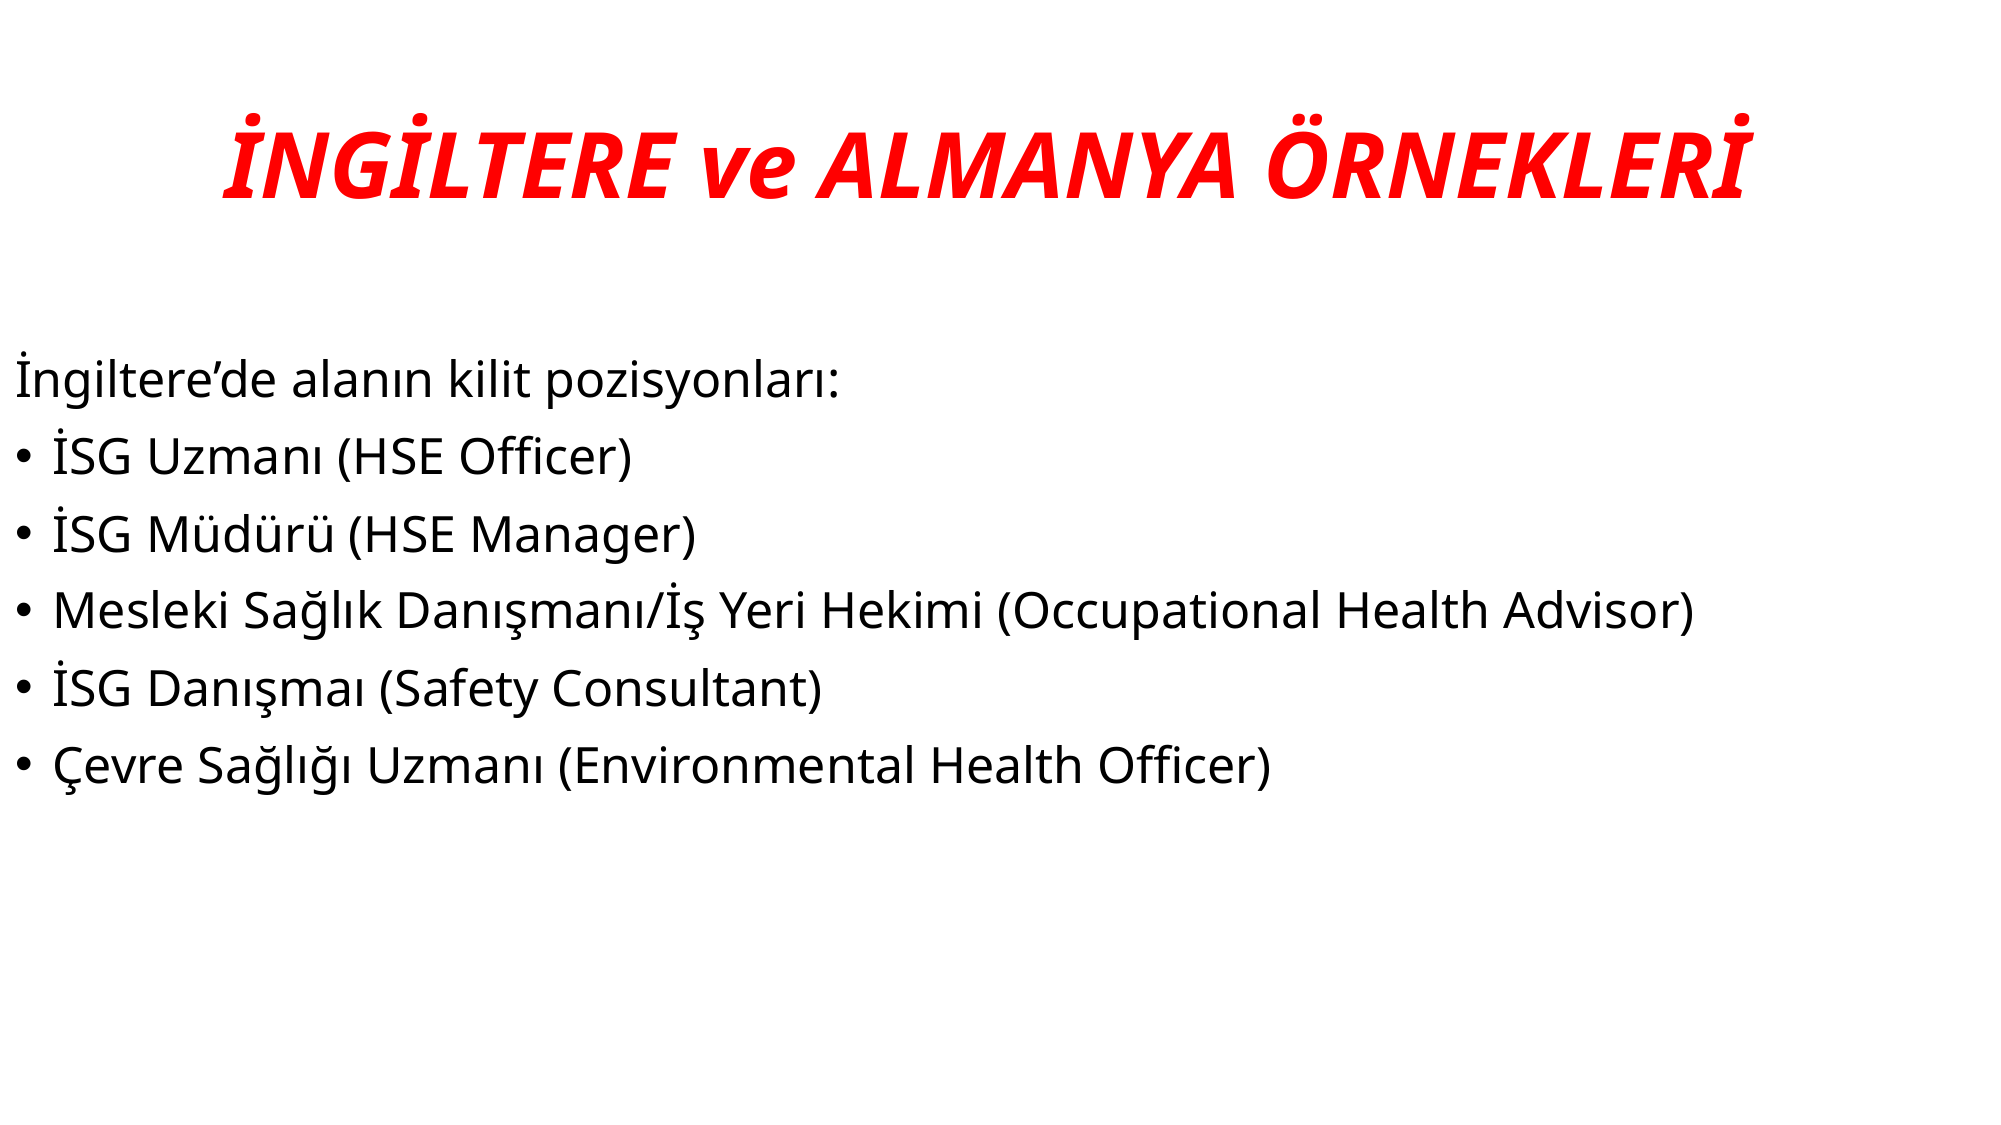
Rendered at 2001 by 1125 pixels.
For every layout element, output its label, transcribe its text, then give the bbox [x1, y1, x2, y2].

title İNGİLTERE ve ALMANYA ÖRNEKLERİ [31, 59, 1945, 278]
list İngiltere’de alanın kilit pozisyonları: İSG Uzmanı (HSE Officer) İSG Müdürü (HSE Manager) Mesleki Sağlık Danışmanı/İş Yeri Hekimi (Occupational Health Advisor) İSG Danışmaı (Safety Consultant) Çevre Sağlığı Uzmanı (Environmental Health Officer) [0, 295, 2000, 1066]
